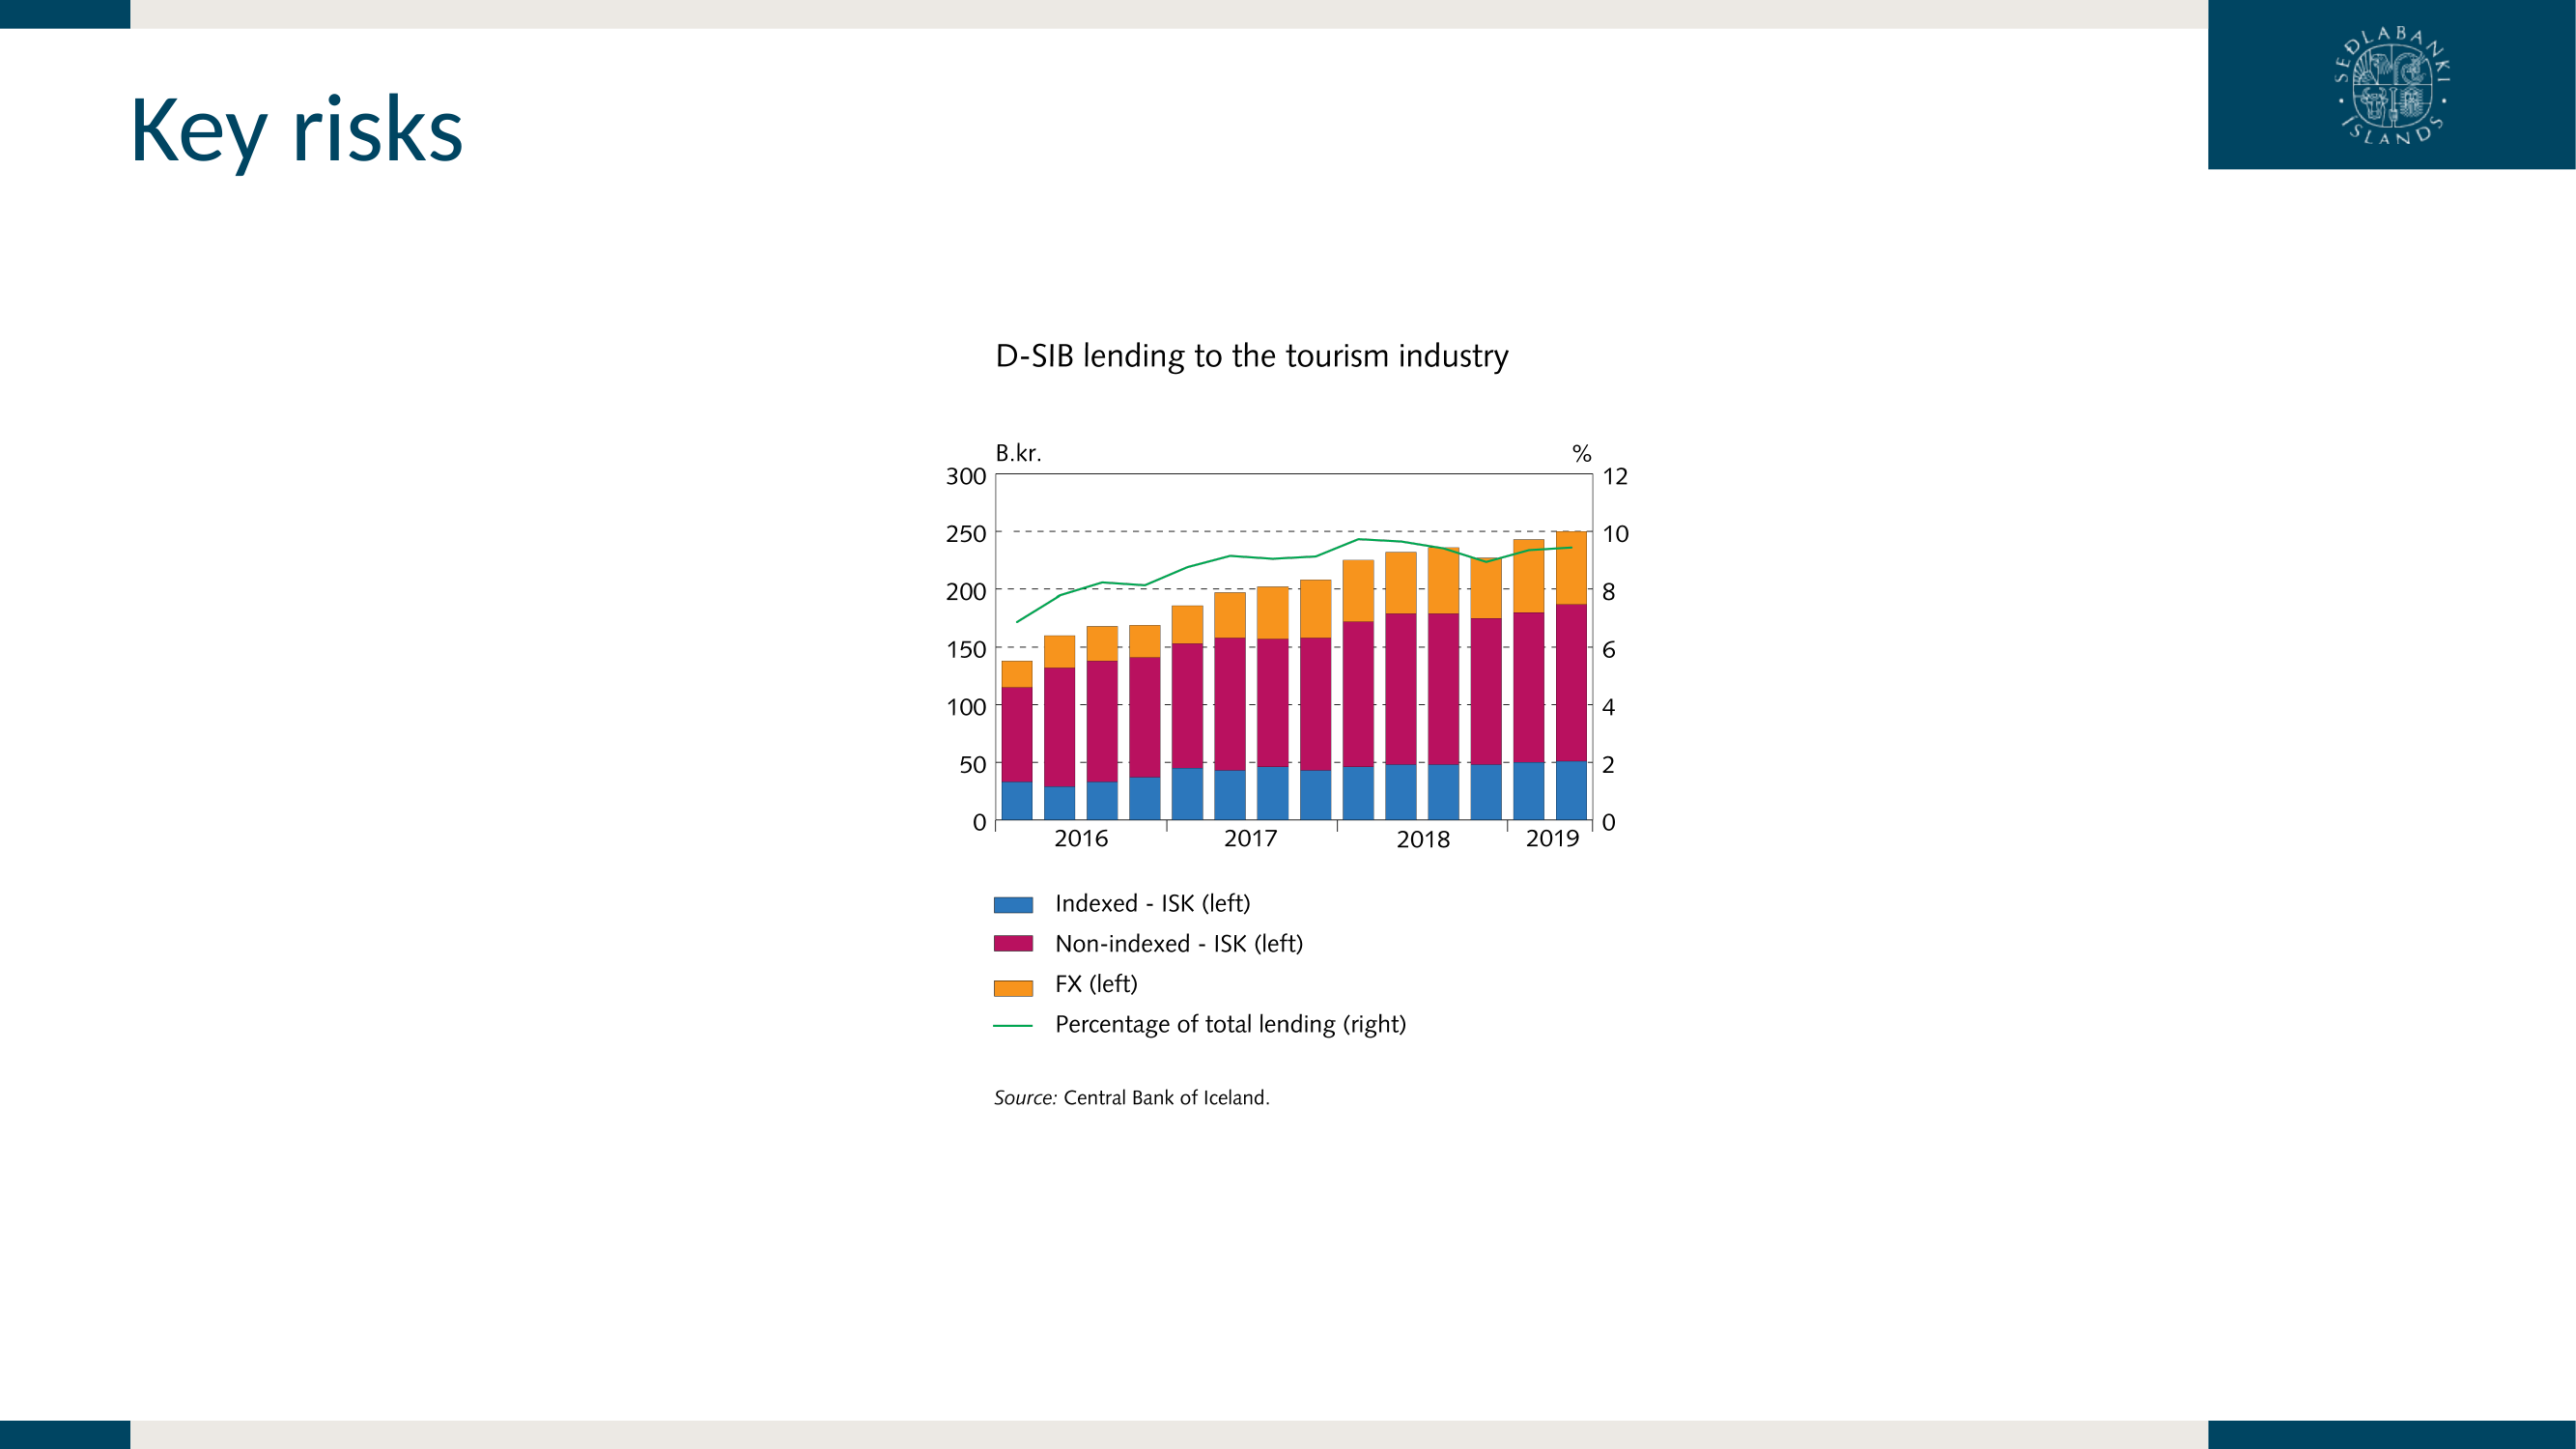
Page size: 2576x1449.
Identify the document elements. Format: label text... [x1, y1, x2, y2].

title Key risks [129, 86, 2178, 290]
picture [946, 339, 1629, 1110]
